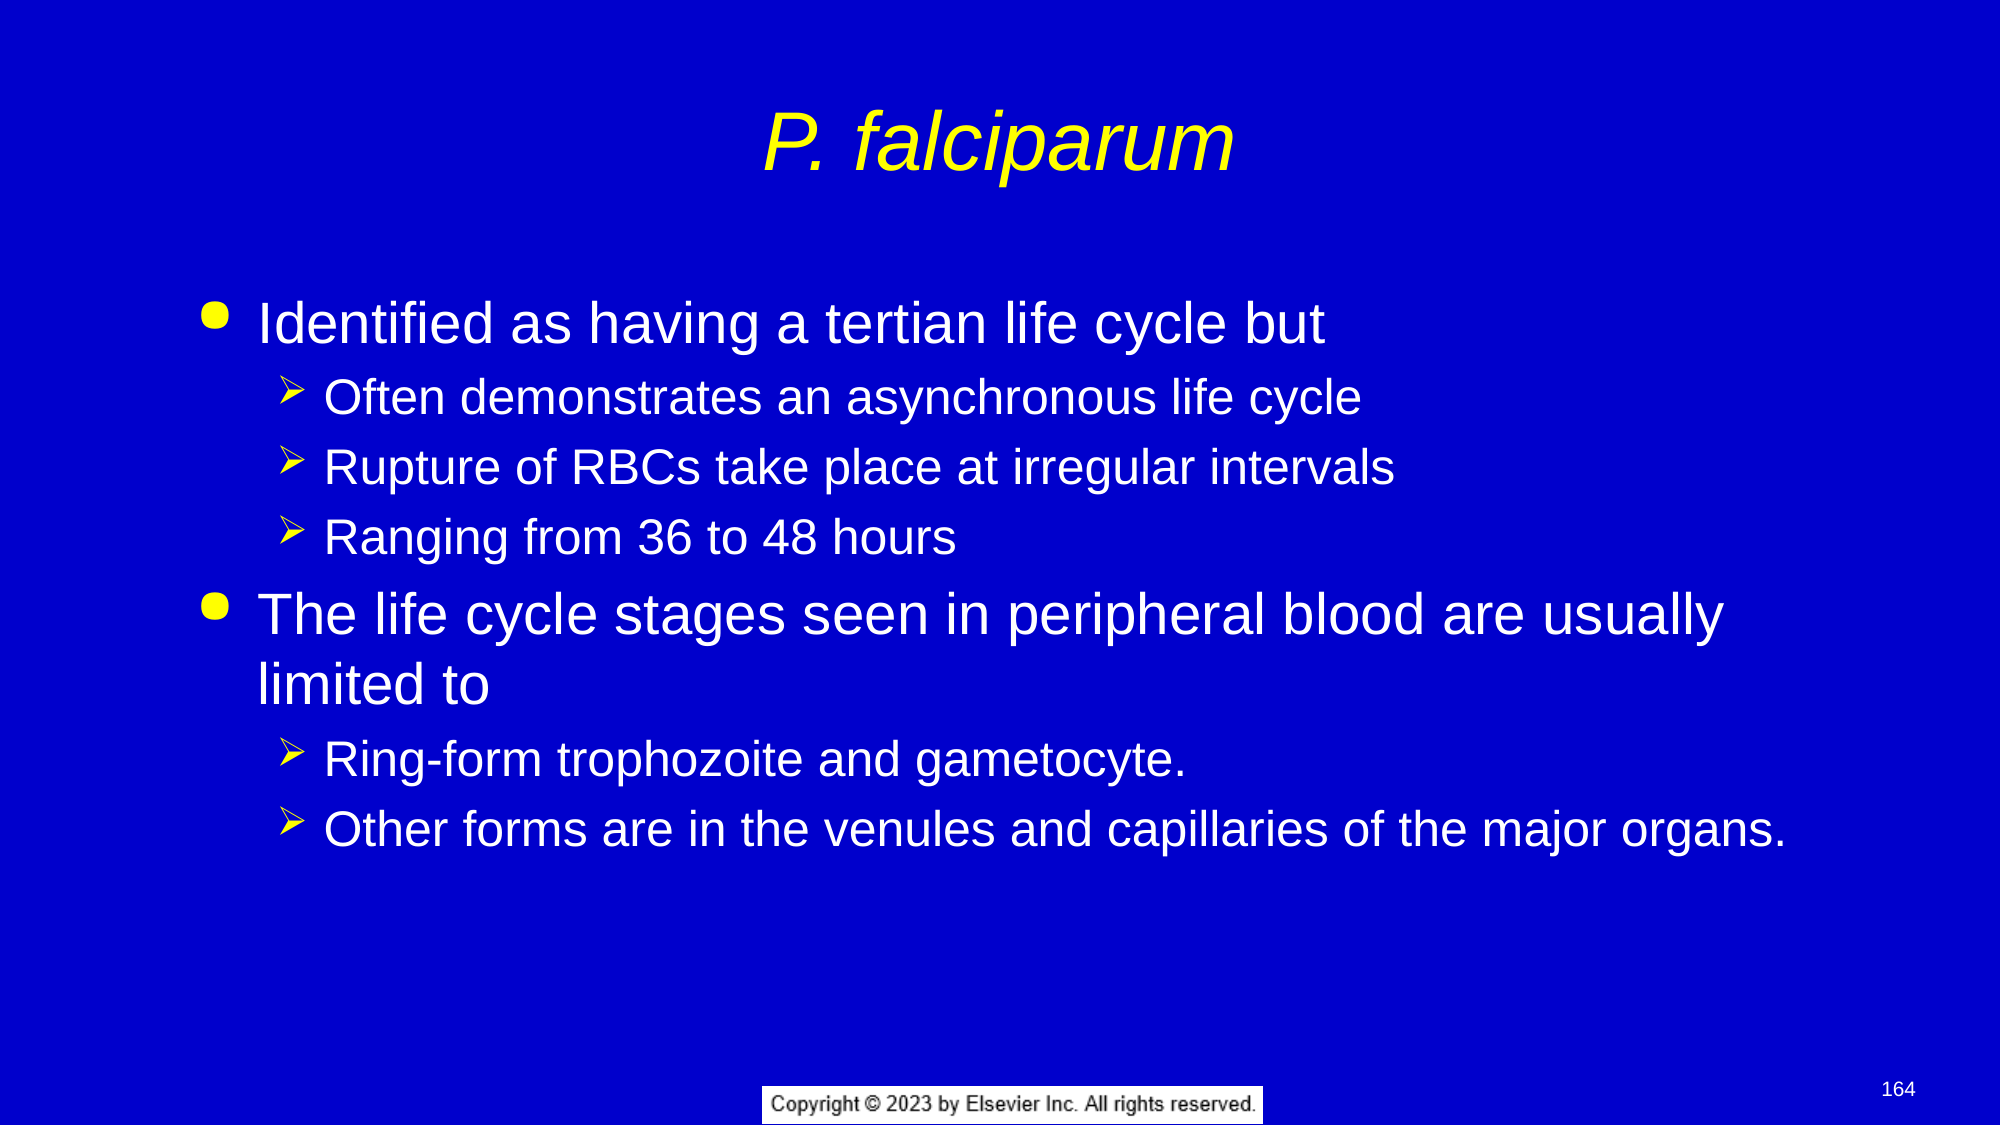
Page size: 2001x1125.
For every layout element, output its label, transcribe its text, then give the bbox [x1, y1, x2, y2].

title P. falciparum [149, 37, 1851, 238]
picture [762, 1086, 1263, 1124]
list Identified as having a tertian life cycle but Often demonstrates an asynchronous life cycle Rupture of RBCs take place at irregular intervals Ranging from 36 to 48 hours The life cycle stages seen in peripheral blood are usually limited to Ring-form trophozoite and gametocyte. Other forms are in the venules and capillaries of the major organs. [186, 276, 1814, 987]
